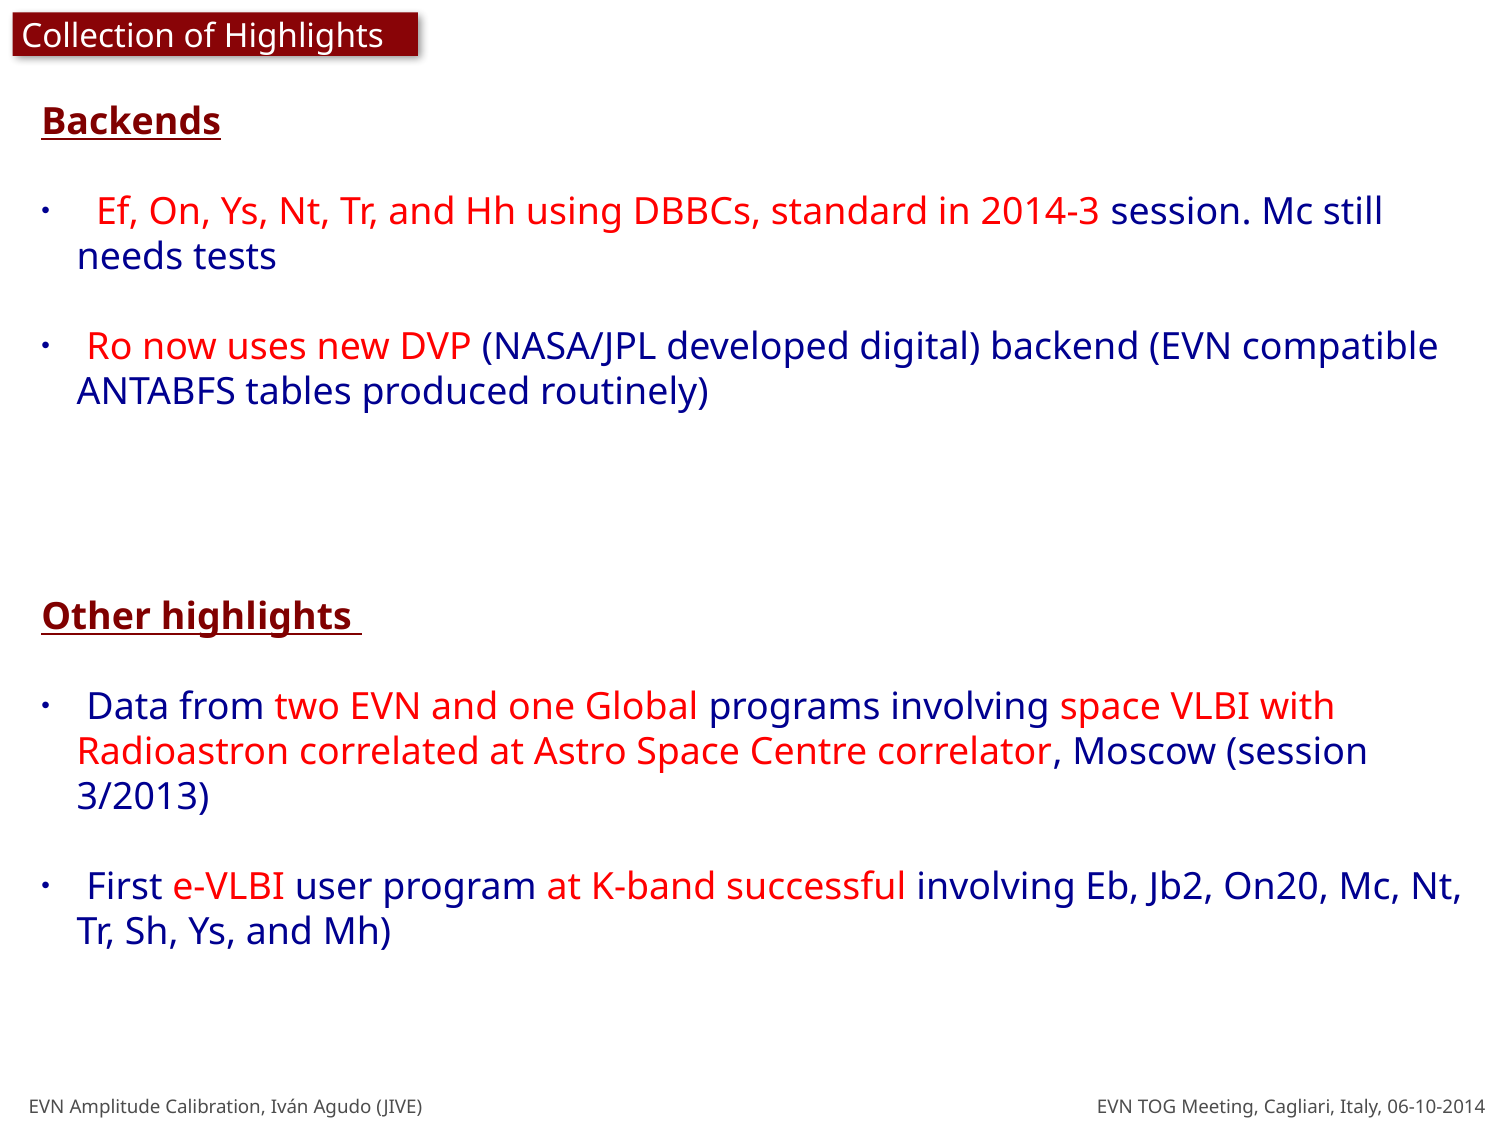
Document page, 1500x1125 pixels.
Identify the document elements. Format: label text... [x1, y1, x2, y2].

text_box Collection of Highlights [12, 12, 418, 56]
text_box EVN Amplitude Calibration, Iván Agudo (JIVE) EVN TOG Meeting, Cagliari, Italy, 06-10-2014 [0, 1087, 1500, 1125]
text_box Backends Ef, On, Ys, Nt, Tr, and Hh using DBBCs, standard in 2014-3 session. Mc still needs tests Ro now uses new DVP (NASA/JPL developed digital) backend (EVN compatible ANTABFS tables produced routinely) Other highlights Data from two EVN and one Global programs involving space VLBI with Radioastron correlated at Astro Space Centre correlator, Moscow (session 3/2013) First e-VLBI user program at K-band successful involving Eb, Jb2, On20, Mc, Nt, Tr, Sh, Ys, and Mh) [26, 89, 1481, 960]
